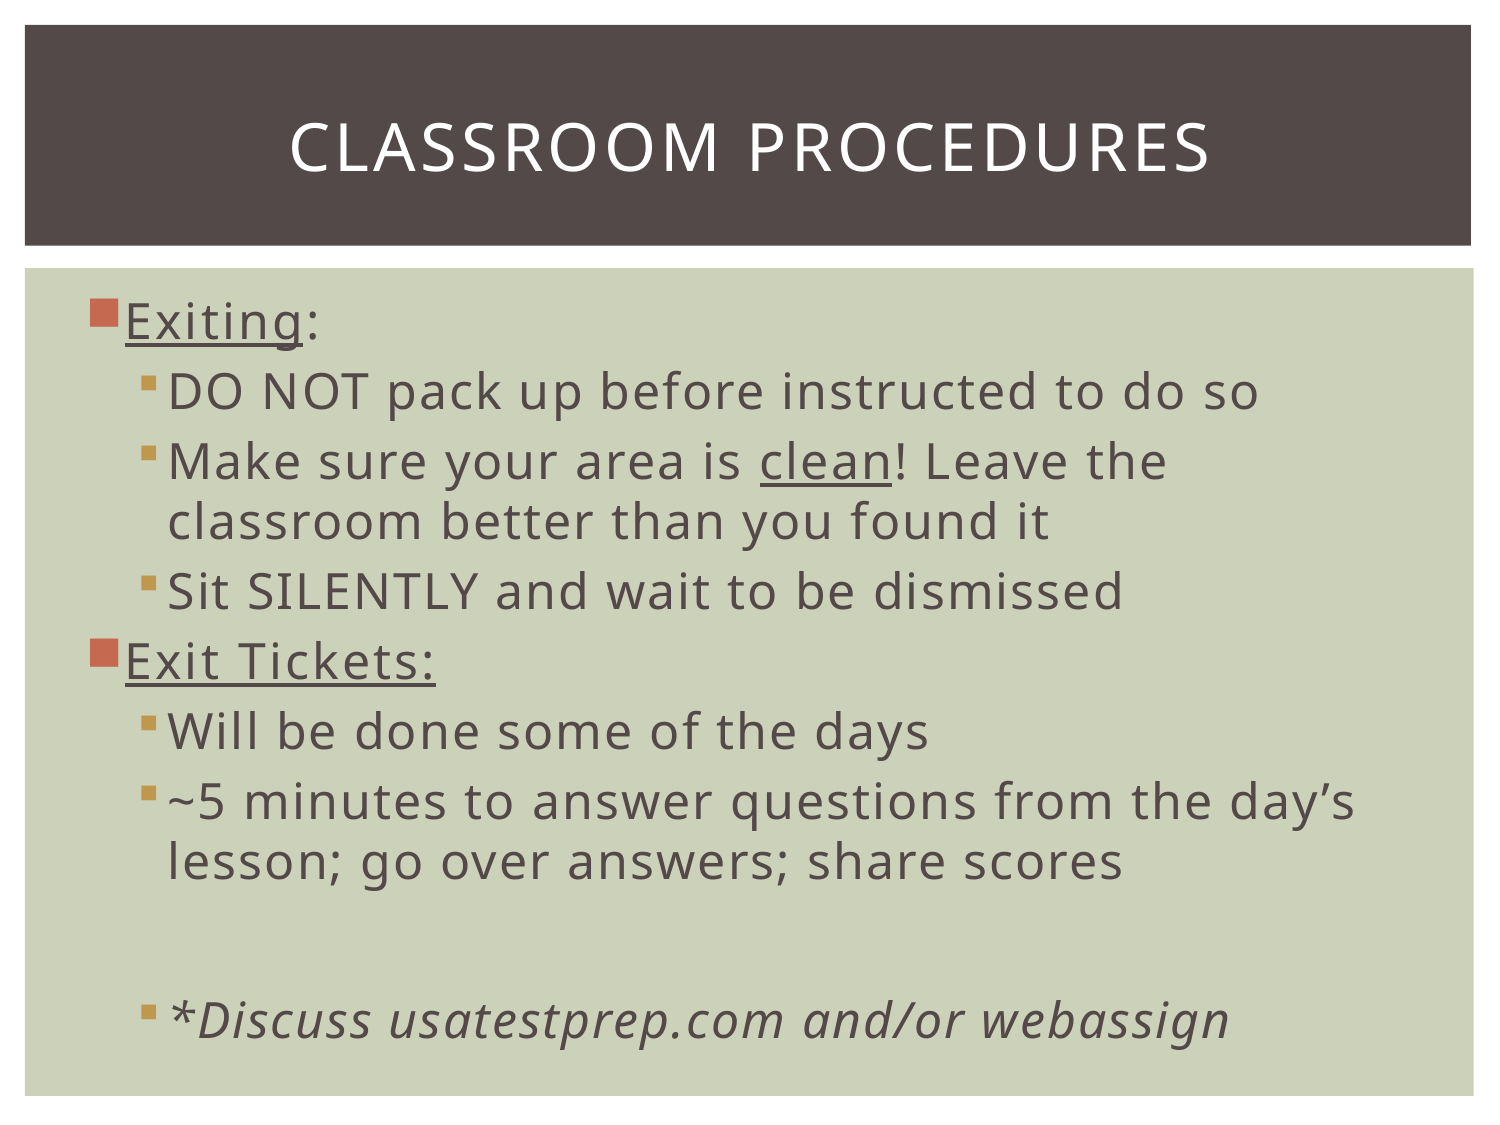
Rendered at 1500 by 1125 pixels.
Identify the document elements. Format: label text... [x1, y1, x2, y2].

list Exiting: DO NOT pack up before instructed to do so Make sure your area is clean! Leave the classroom better than you found it Sit SILENTLY and wait to be dismissed Exit Tickets: Will be done some of the days ~5 minutes to answer questions from the day’s lesson; go over answers; share scores *Discuss usatestprep.com and/or webassign [62, 281, 1442, 1063]
title Classroom procedures [62, 58, 1438, 232]
